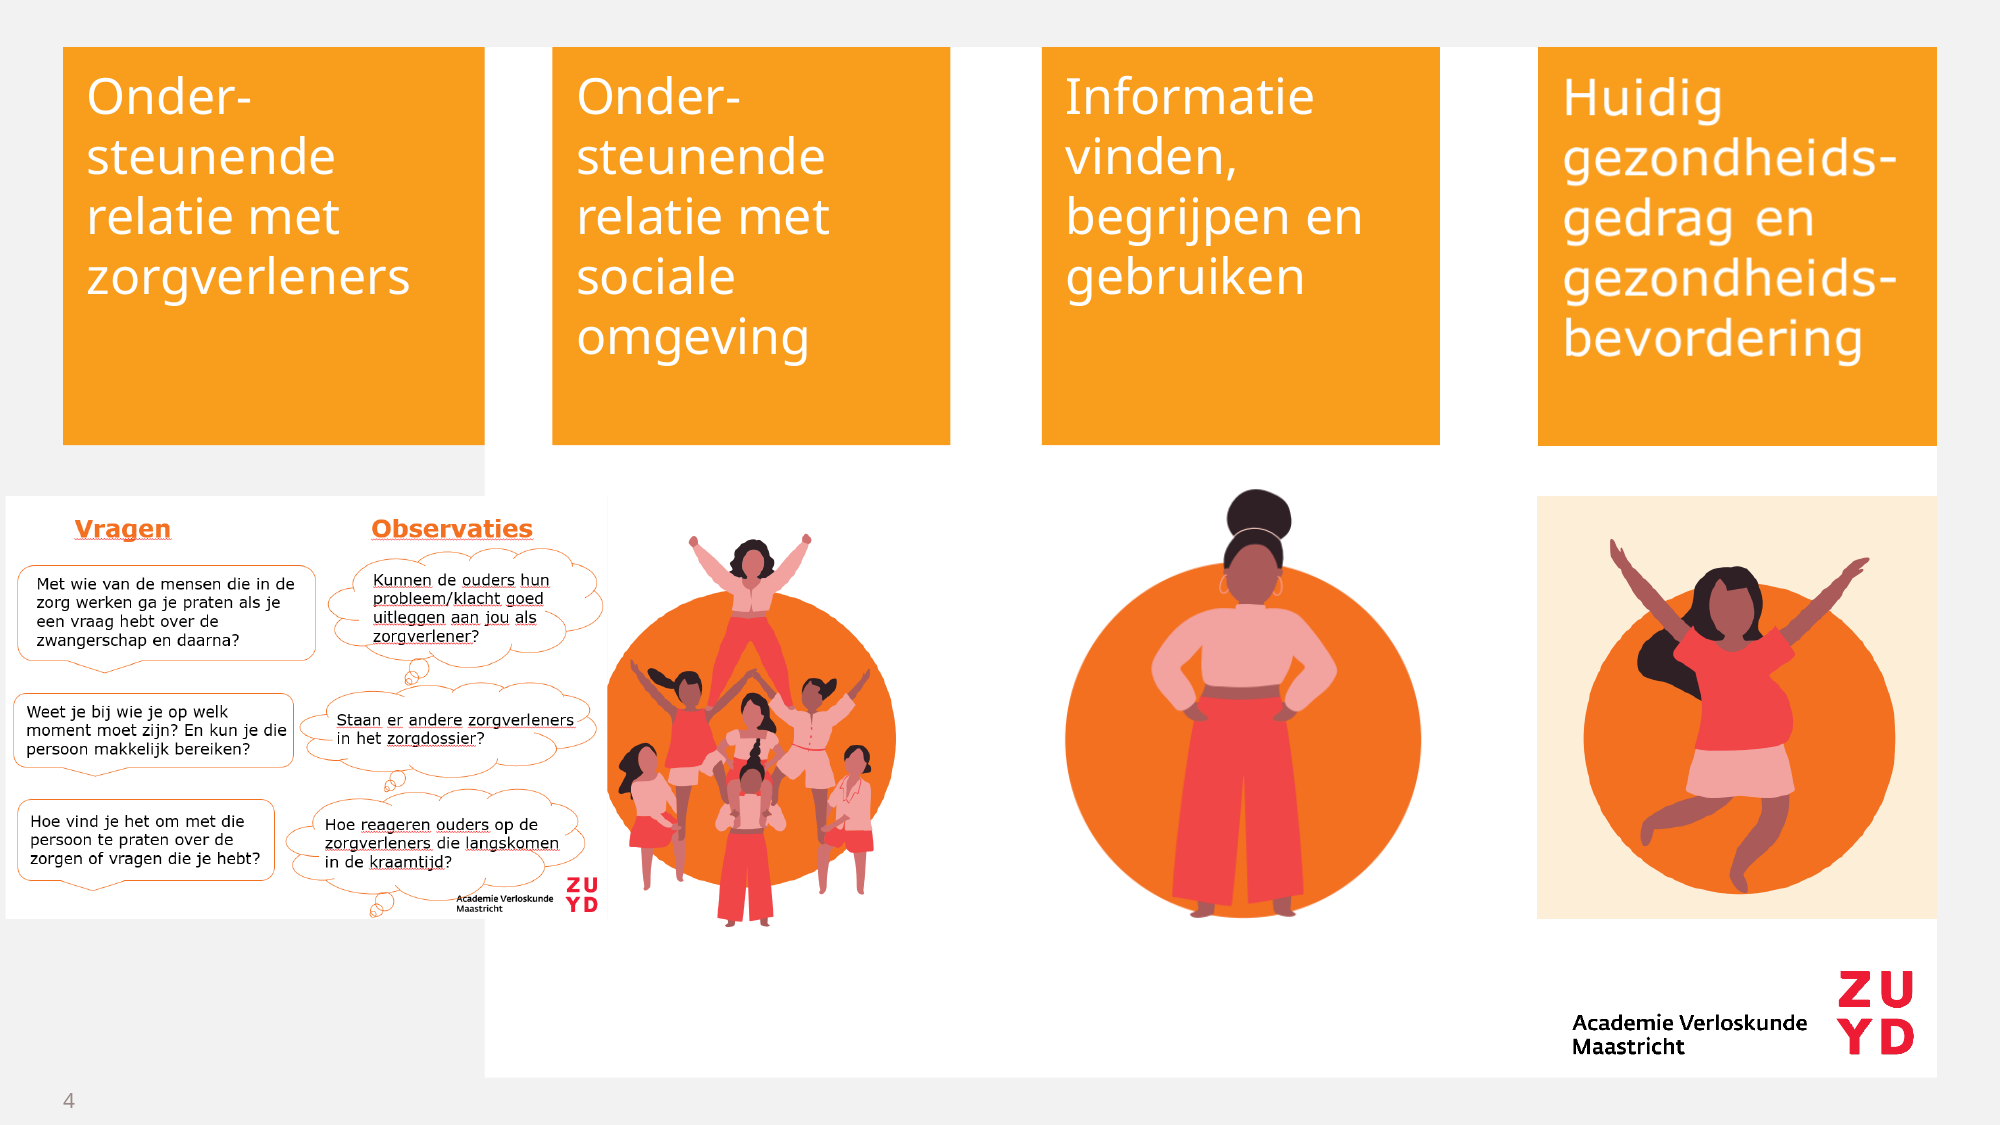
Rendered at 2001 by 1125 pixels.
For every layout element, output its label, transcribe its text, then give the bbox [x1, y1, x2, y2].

picture [1041, 482, 1440, 931]
picture [1537, 496, 1937, 919]
picture [1537, 936, 1947, 1089]
text_box Informatie vinden, begrijpen en gebruiken [1041, 47, 1440, 446]
text_box Onder-steunende relatie met sociale omgeving [552, 47, 951, 446]
slide_number 4 [63, 1077, 114, 1125]
picture [0, 496, 946, 955]
title Onder-steunende relatie met zorgverleners [63, 47, 485, 446]
picture [1531, 47, 1937, 446]
